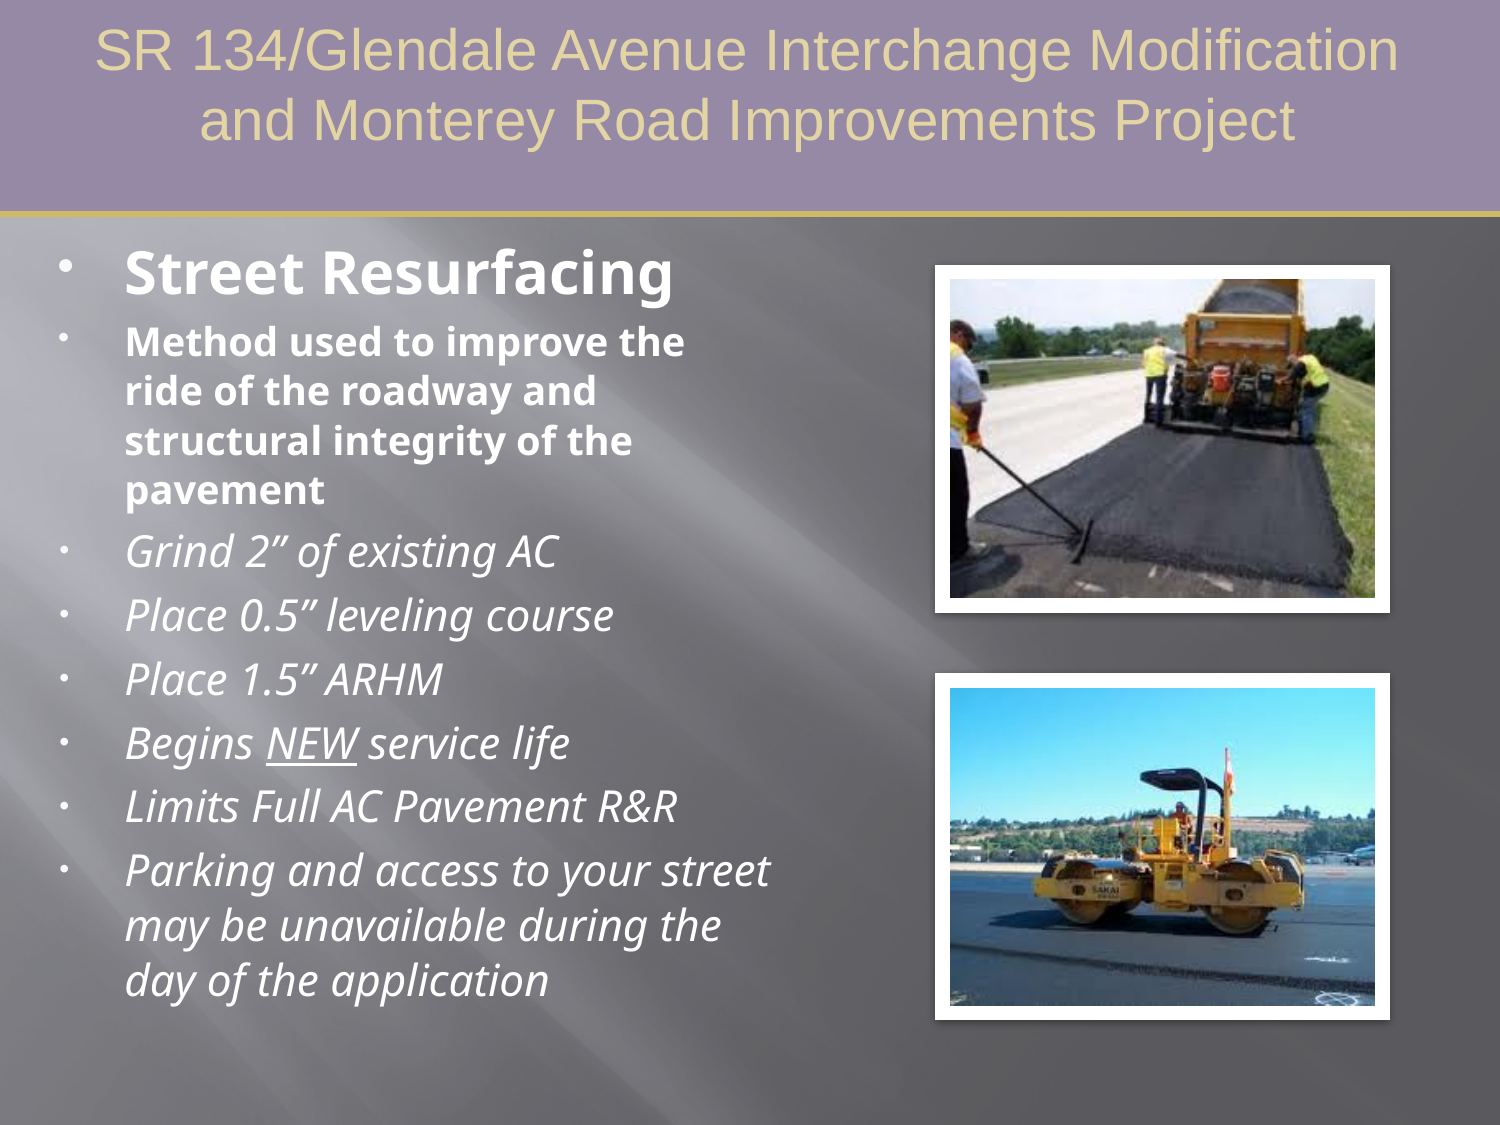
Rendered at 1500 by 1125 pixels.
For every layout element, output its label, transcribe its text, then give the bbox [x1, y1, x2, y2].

picture [949, 279, 1376, 599]
picture [0, 0, 1500, 217]
picture [949, 687, 1376, 1007]
list Street Resurfacing Method used to improve the ride of the roadway and structural integrity of the pavement Grind 2” of existing AC Place 0.5” leveling course Place 1.5” ARHM Begins NEW service life Limits Full AC Pavement R&R Parking and access to your street may be unavailable during the day of the application [22, 263, 788, 1088]
